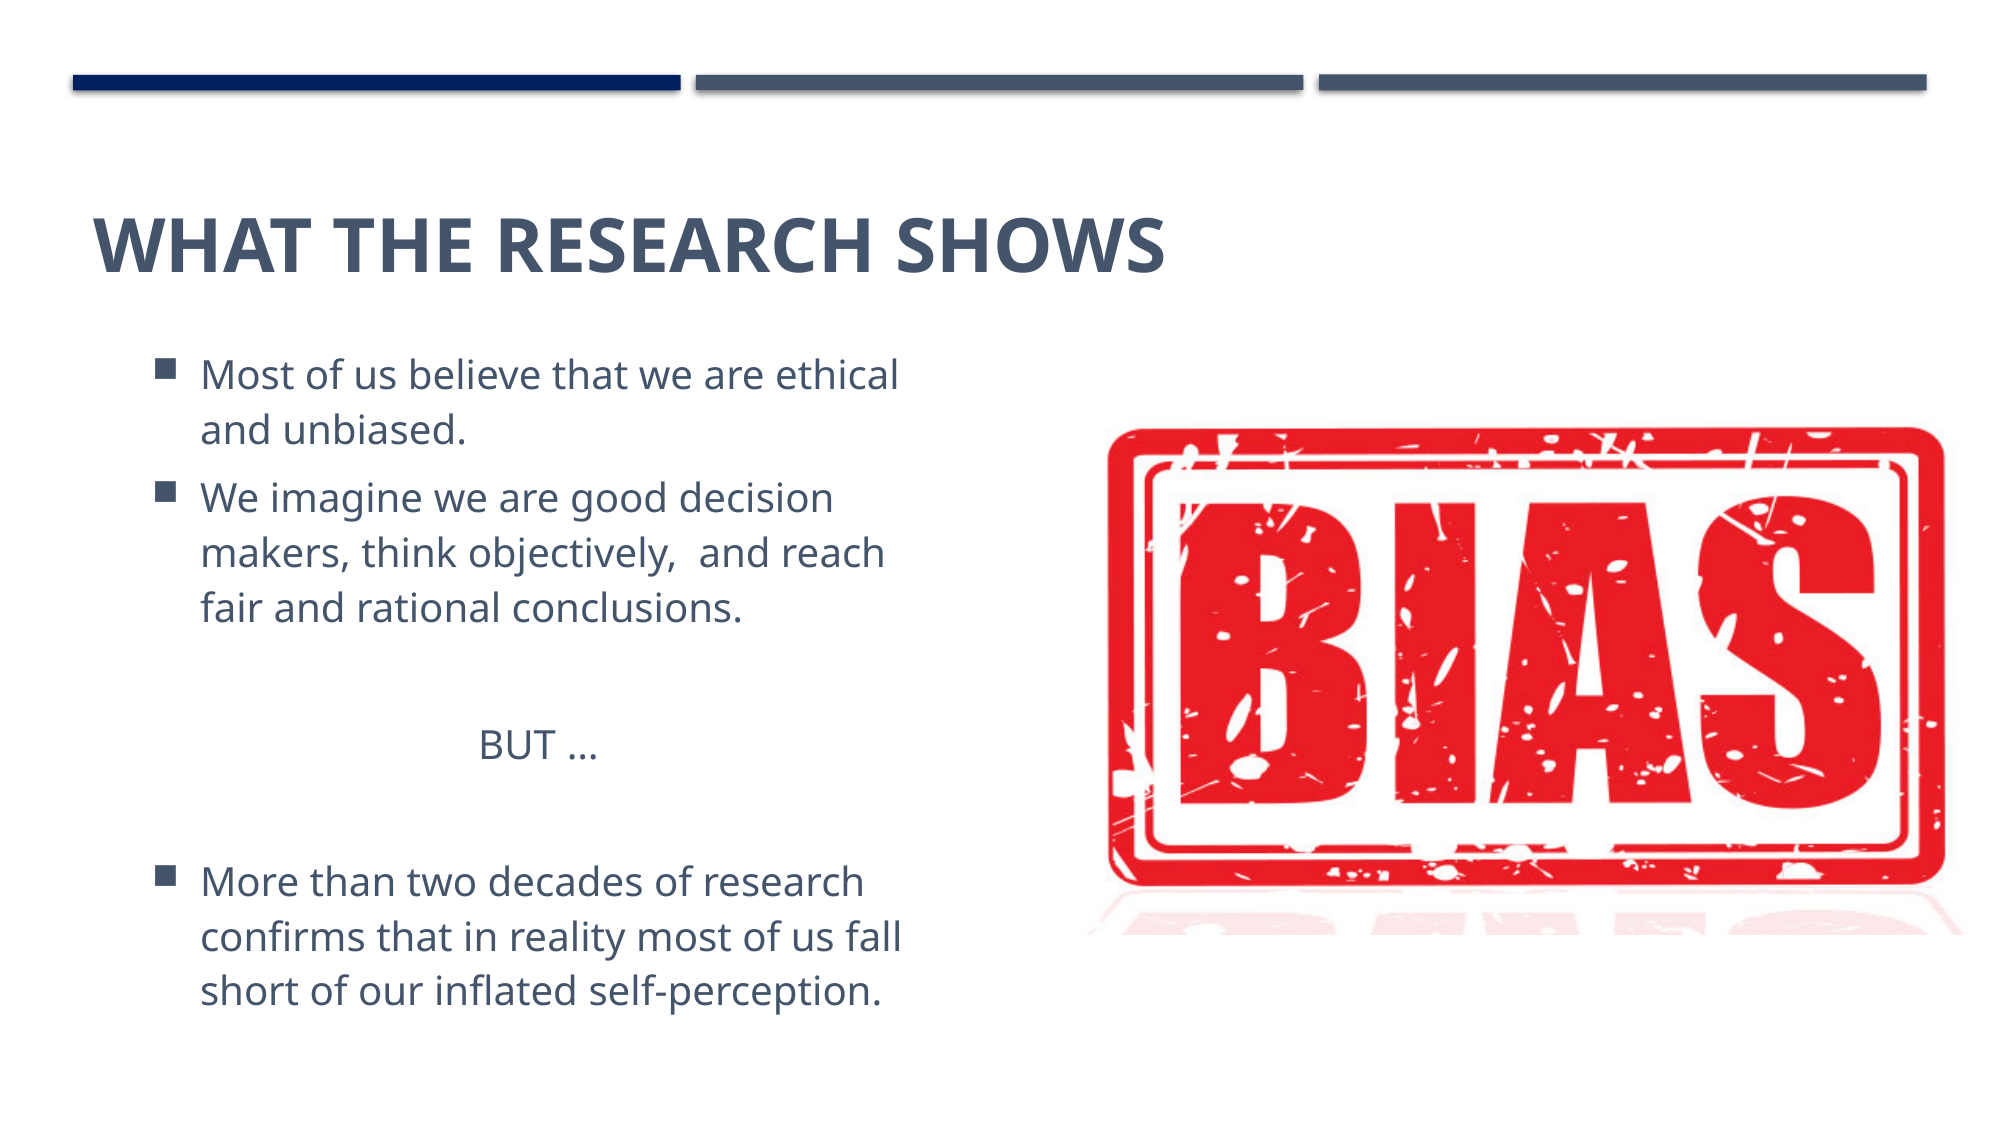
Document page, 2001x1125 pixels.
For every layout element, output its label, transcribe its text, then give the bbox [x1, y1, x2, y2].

picture [1030, 418, 2000, 936]
text_box WHAT THE RESEARCH SHOWS [78, 190, 1487, 296]
list Most of us believe that we are ethical and unbiased. We imagine we are good decision makers, think objectively, and reach fair and rational conclusions. BUT … More than two decades of research confirms that in reality most of us fall short of our inflated self-perception. [136, 296, 941, 1029]
